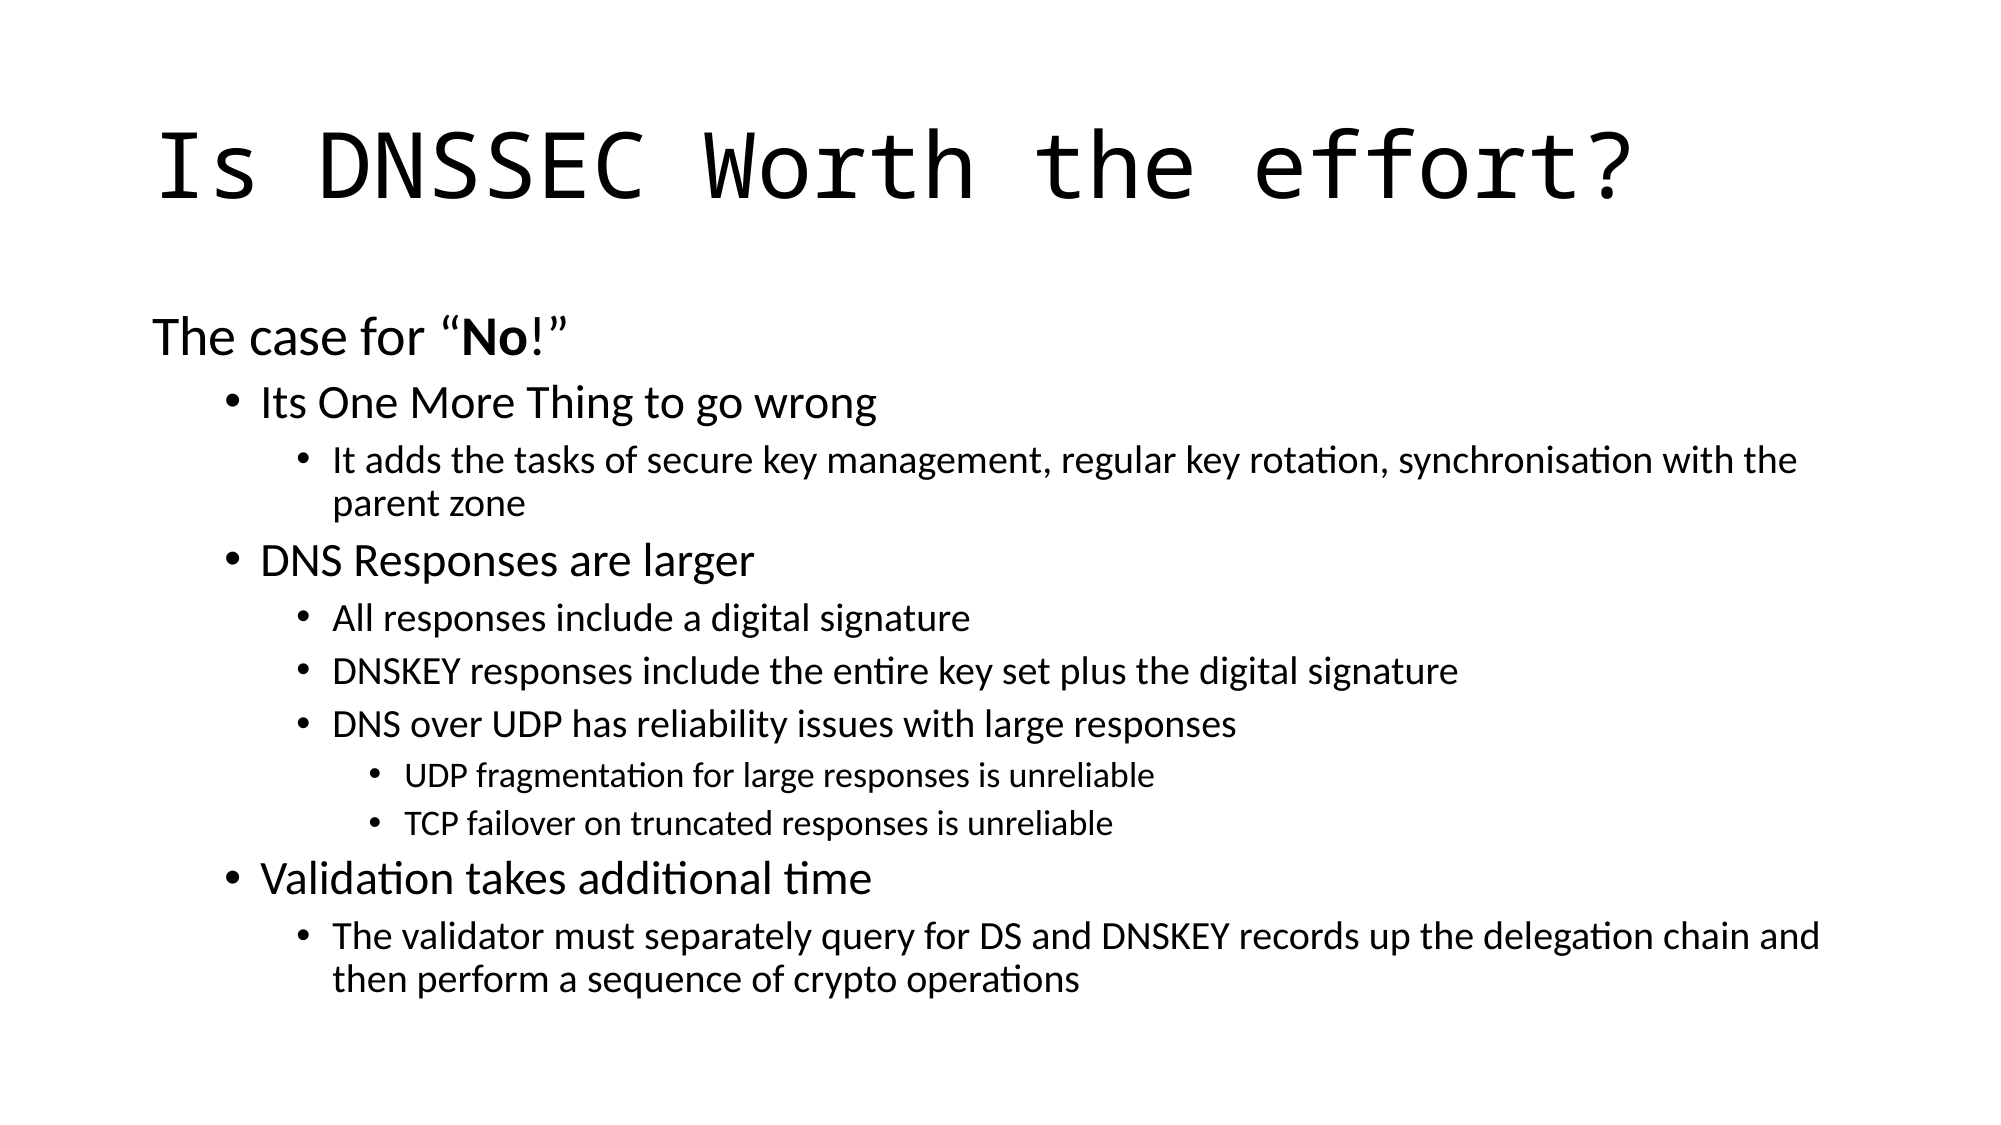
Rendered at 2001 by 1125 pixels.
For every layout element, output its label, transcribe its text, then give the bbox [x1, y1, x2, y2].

title Is DNSSEC Worth the effort? [137, 59, 1863, 278]
list The case for “No!” Its One More Thing to go wrong It adds the tasks of secure key management, regular key rotation, synchronisation with the parent zone DNS Responses are larger All responses include a digital signature DNSKEY responses include the entire key set plus the digital signature DNS over UDP has reliability issues with large responses UDP fragmentation for large responses is unreliable TCP failover on truncated responses is unreliable Validation takes additional time The validator must separately query for DS and DNSKEY records up the delegation chain and then perform a sequence of crypto operations [137, 299, 1863, 1014]
